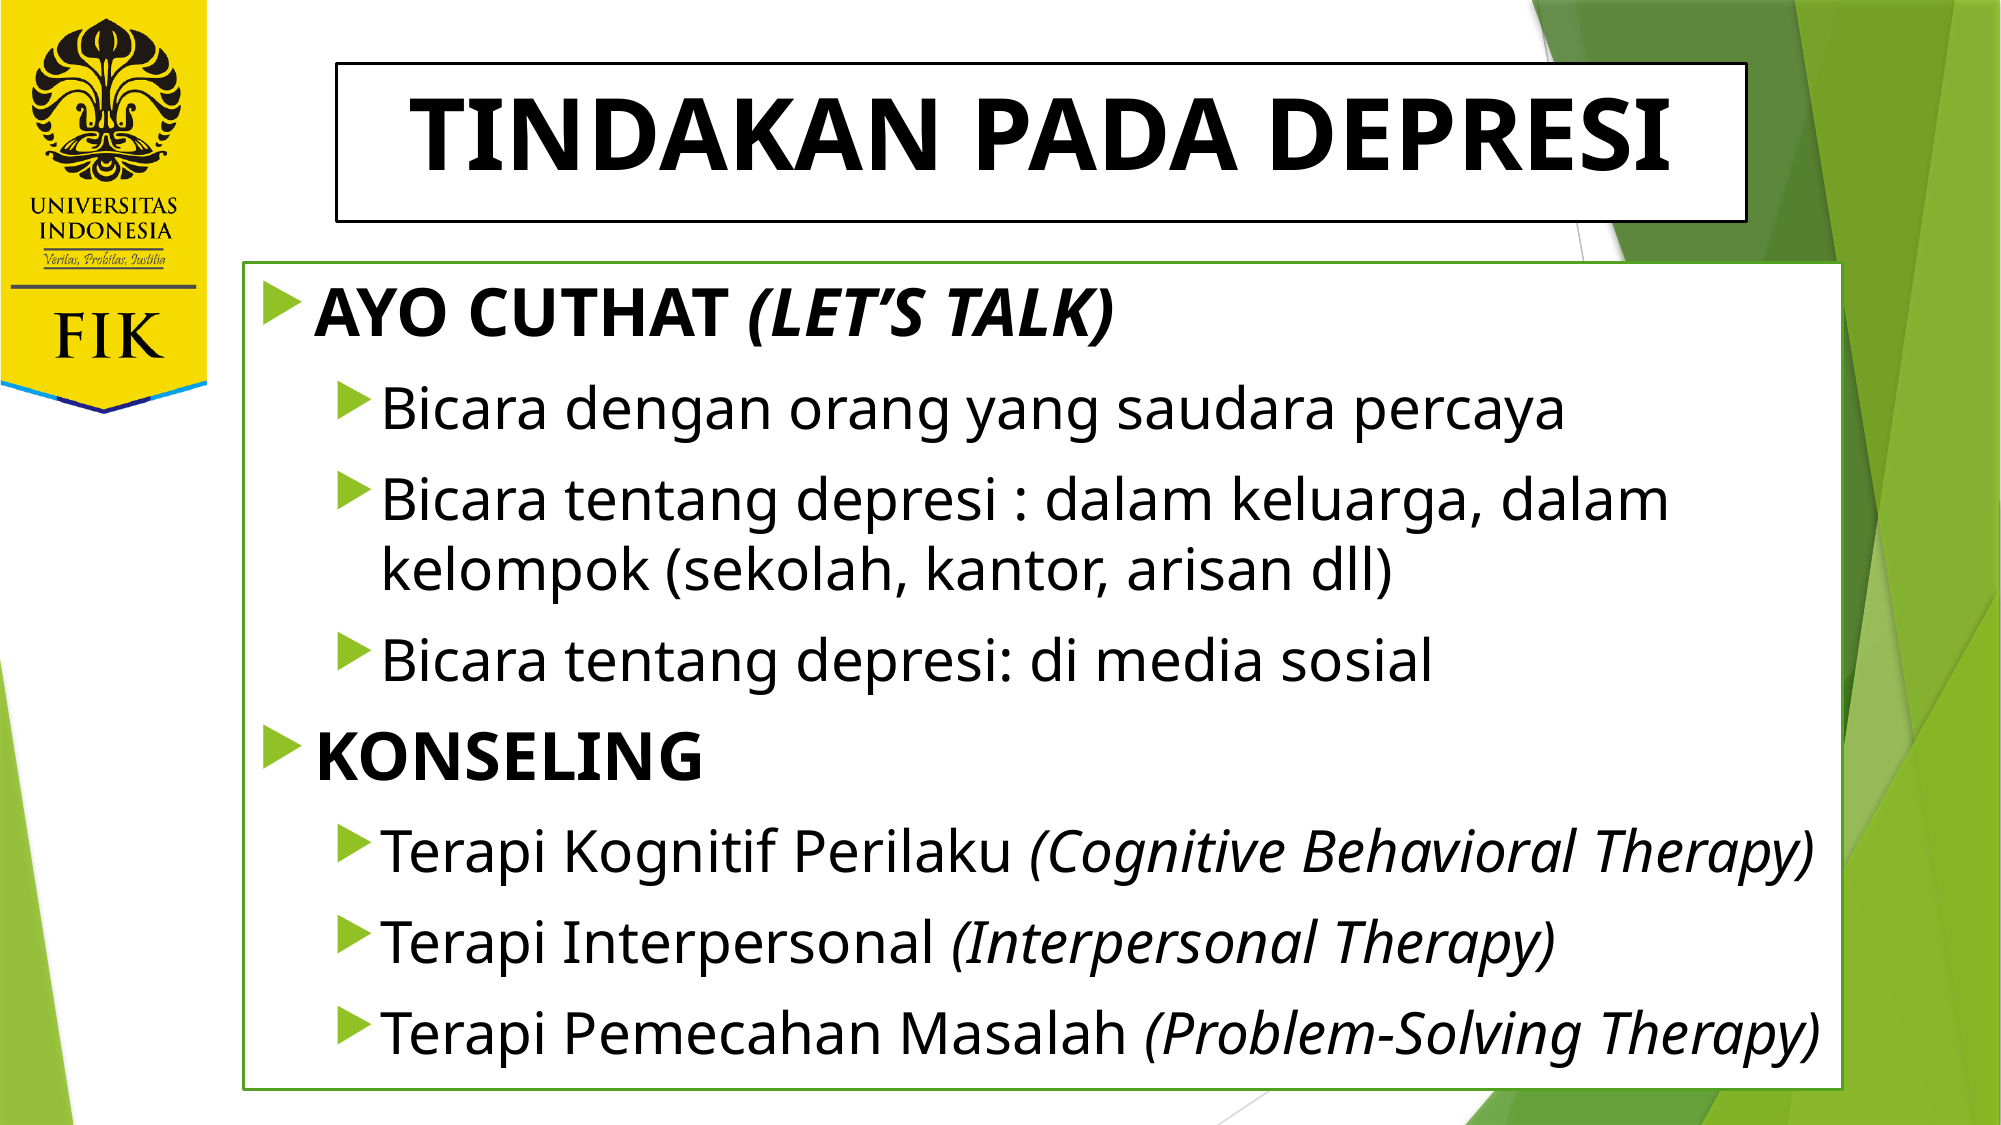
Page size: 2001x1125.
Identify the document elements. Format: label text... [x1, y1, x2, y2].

title TINDAKAN PADA DEPRESI [335, 62, 1748, 223]
list AYO CUTHAT (LET’S TALK) Bicara dengan orang yang saudara percaya Bicara tentang depresi : dalam keluarga, dalam kelompok (sekolah, kantor, arisan dll) Bicara tentang depresi: di media sosial KONSELING Terapi Kognitif Perilaku (Cognitive Behavioral Therapy) Terapi Interpersonal (Interpersonal Therapy) Terapi Pemecahan Masalah (Problem-Solving Therapy) [242, 261, 1844, 1091]
picture [0, 0, 208, 414]
